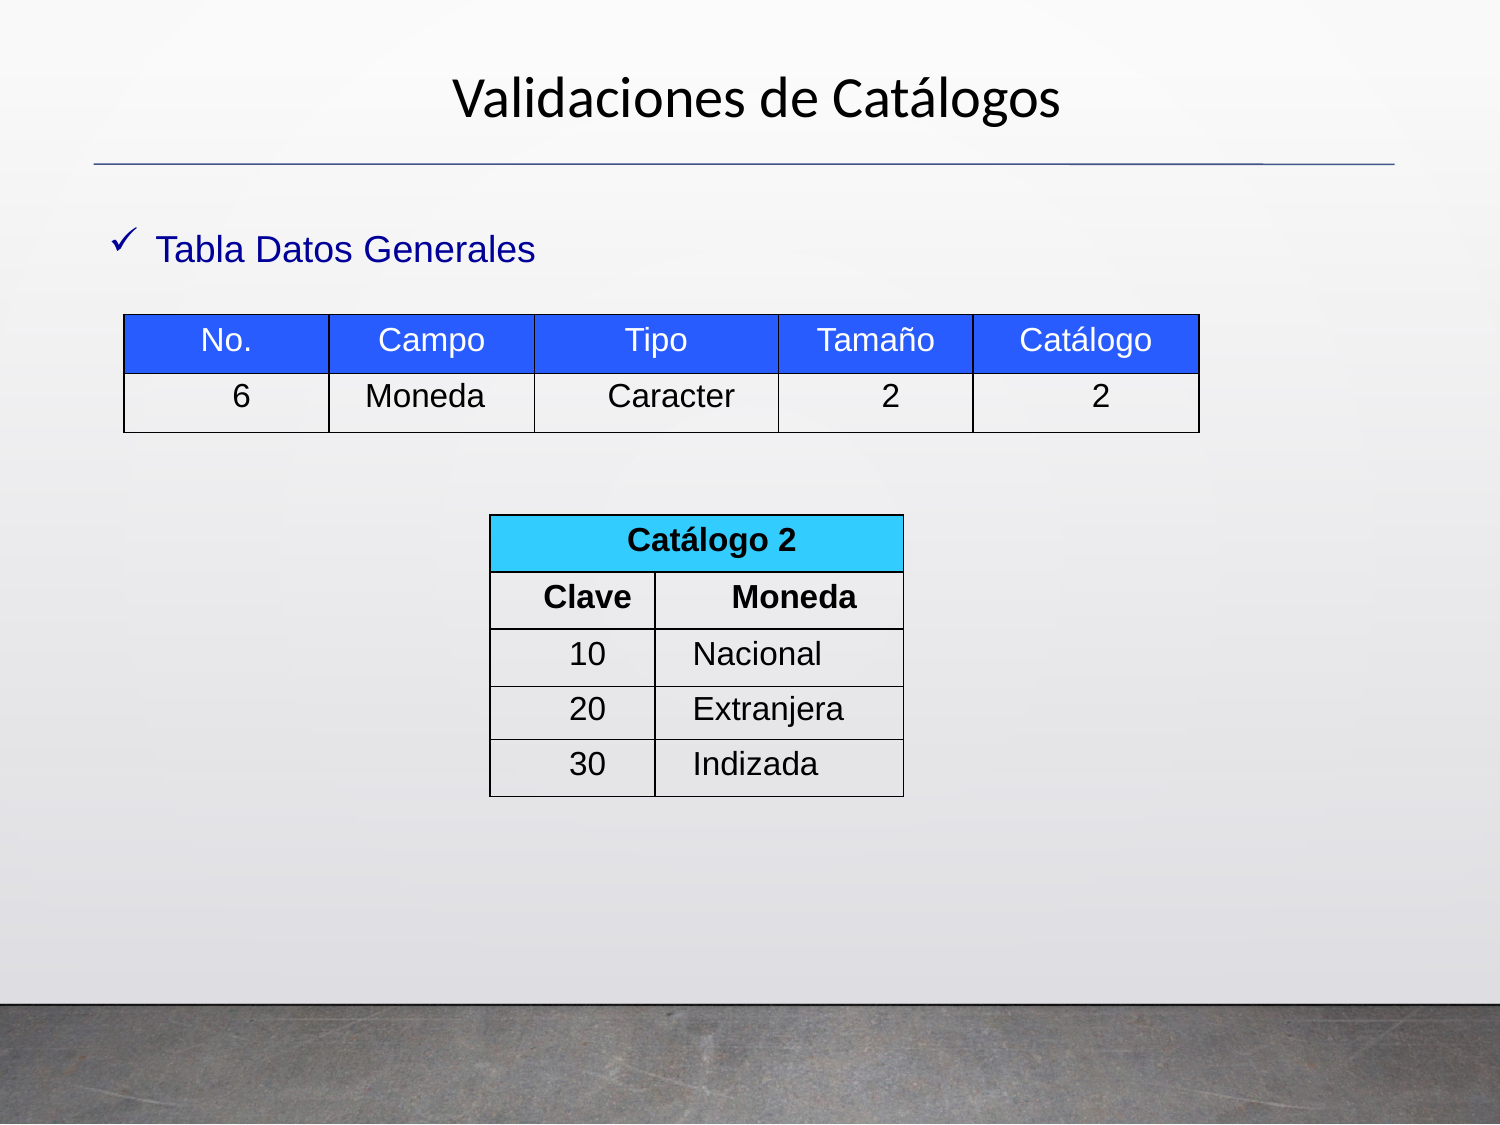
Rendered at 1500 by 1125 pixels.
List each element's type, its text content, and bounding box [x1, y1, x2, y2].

table_cell 6 [125, 374, 328, 432]
table_header No. [125, 315, 328, 373]
table_cell Nacional [656, 630, 903, 686]
table_cell 20 [491, 687, 654, 739]
table_header Catálogo 2 [491, 516, 903, 571]
table_cell 30 [491, 740, 654, 796]
table_cell 2 [779, 374, 972, 432]
text_box Validaciones de Catálogos [206, 51, 1309, 137]
table_cell Caracter [535, 374, 778, 432]
table_cell 10 [491, 630, 654, 686]
table_cell Clave [491, 573, 654, 628]
table_cell Extranjera [656, 687, 903, 739]
table_cell Moneda [330, 374, 534, 432]
table_cell Moneda [656, 573, 903, 628]
table_header Tipo [535, 315, 778, 373]
table_cell 2 [974, 374, 1198, 432]
table_header Campo [330, 315, 534, 373]
table_cell Indizada [656, 740, 903, 796]
picture [0, 1004, 1500, 1124]
table_header Catálogo [974, 315, 1198, 373]
text_box Tabla Datos Generales [93, 217, 1395, 278]
table_header Tamaño [779, 315, 972, 373]
